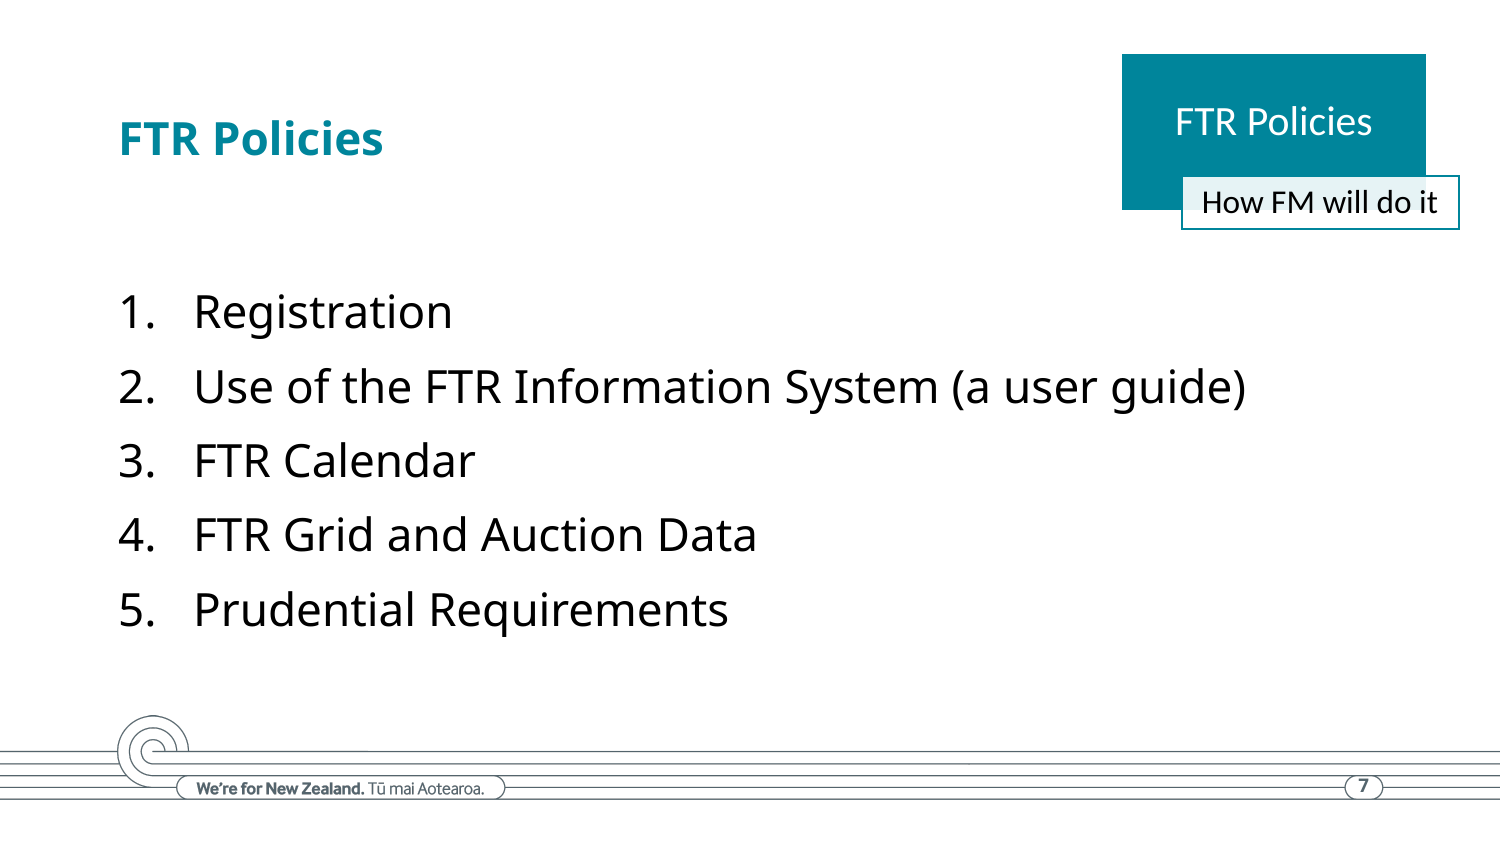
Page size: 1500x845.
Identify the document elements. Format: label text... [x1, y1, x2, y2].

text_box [1116, 0, 1463, 315]
title FTR Policies [103, 94, 1116, 188]
list Registration Use of the FTR Information System (a user guide) FTR Calendar FTR Grid and Auction Data Prudential Requirements [103, 281, 1397, 803]
slide_number 7 [1328, 763, 1400, 809]
picture [1397, 715, 1500, 800]
picture [0, 715, 103, 800]
